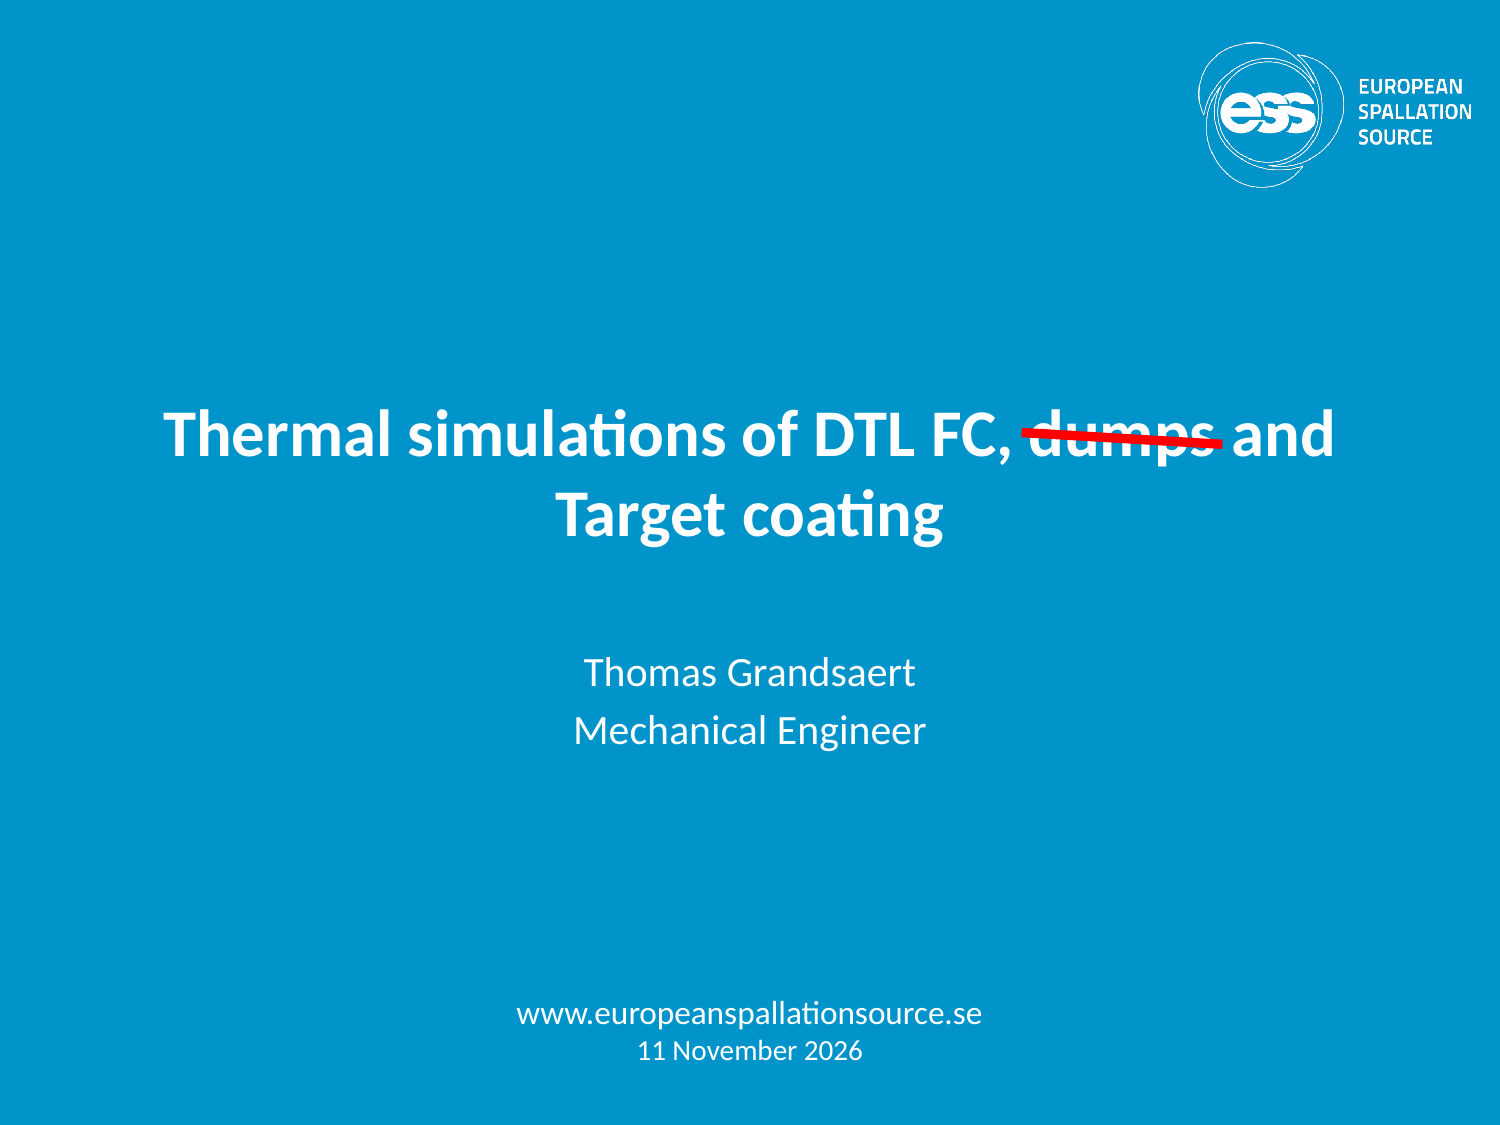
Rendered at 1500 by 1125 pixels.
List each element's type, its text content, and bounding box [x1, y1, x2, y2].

picture [1426, 79, 1434, 93]
picture [1371, 130, 1381, 144]
title Thermal simulations of DTL FC, dumps and Target coating [112, 349, 1388, 591]
picture [1402, 79, 1409, 91]
picture [1360, 130, 1367, 144]
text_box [1021, 432, 1223, 445]
picture [1372, 79, 1381, 93]
picture [1437, 79, 1447, 93]
picture [1360, 112, 1367, 119]
picture [1221, 93, 1315, 133]
picture [1455, 79, 1461, 93]
picture [1411, 130, 1420, 144]
picture [1385, 130, 1395, 144]
picture [1371, 105, 1380, 118]
text_box www.europeanspallationsource.se 16 November, 2017 [374, 975, 1125, 1074]
picture [1429, 105, 1438, 118]
picture [1424, 130, 1432, 144]
picture [1461, 105, 1465, 118]
picture [1360, 105, 1367, 111]
picture [1417, 105, 1427, 118]
picture [1446, 105, 1457, 119]
picture [1466, 105, 1470, 118]
picture [1398, 80, 1406, 93]
picture [1386, 79, 1395, 93]
picture [1450, 79, 1455, 93]
picture [1407, 105, 1414, 118]
picture [1399, 130, 1408, 144]
picture [1383, 105, 1393, 118]
picture [1413, 79, 1422, 93]
picture [1396, 105, 1403, 118]
subtitle Thomas Grandsaert Mechanical Engineer [225, 637, 1275, 925]
picture [1360, 79, 1368, 93]
